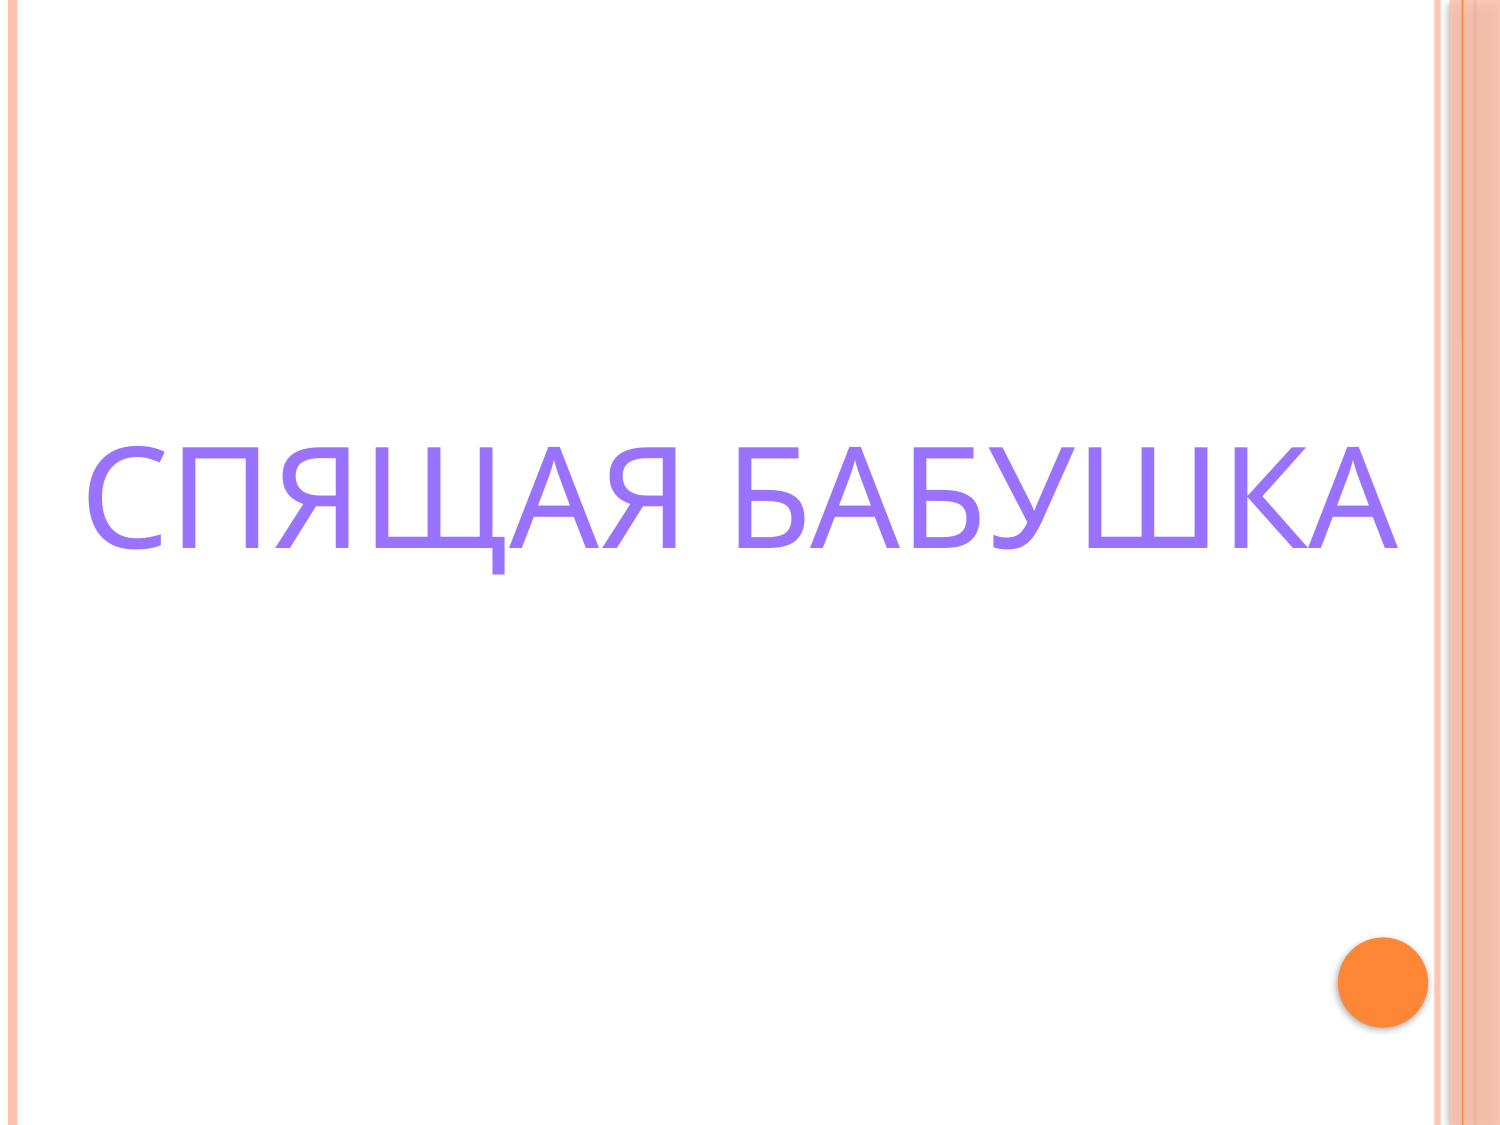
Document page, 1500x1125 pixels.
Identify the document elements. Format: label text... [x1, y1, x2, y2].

title Спящая бабушка [64, 397, 1415, 585]
